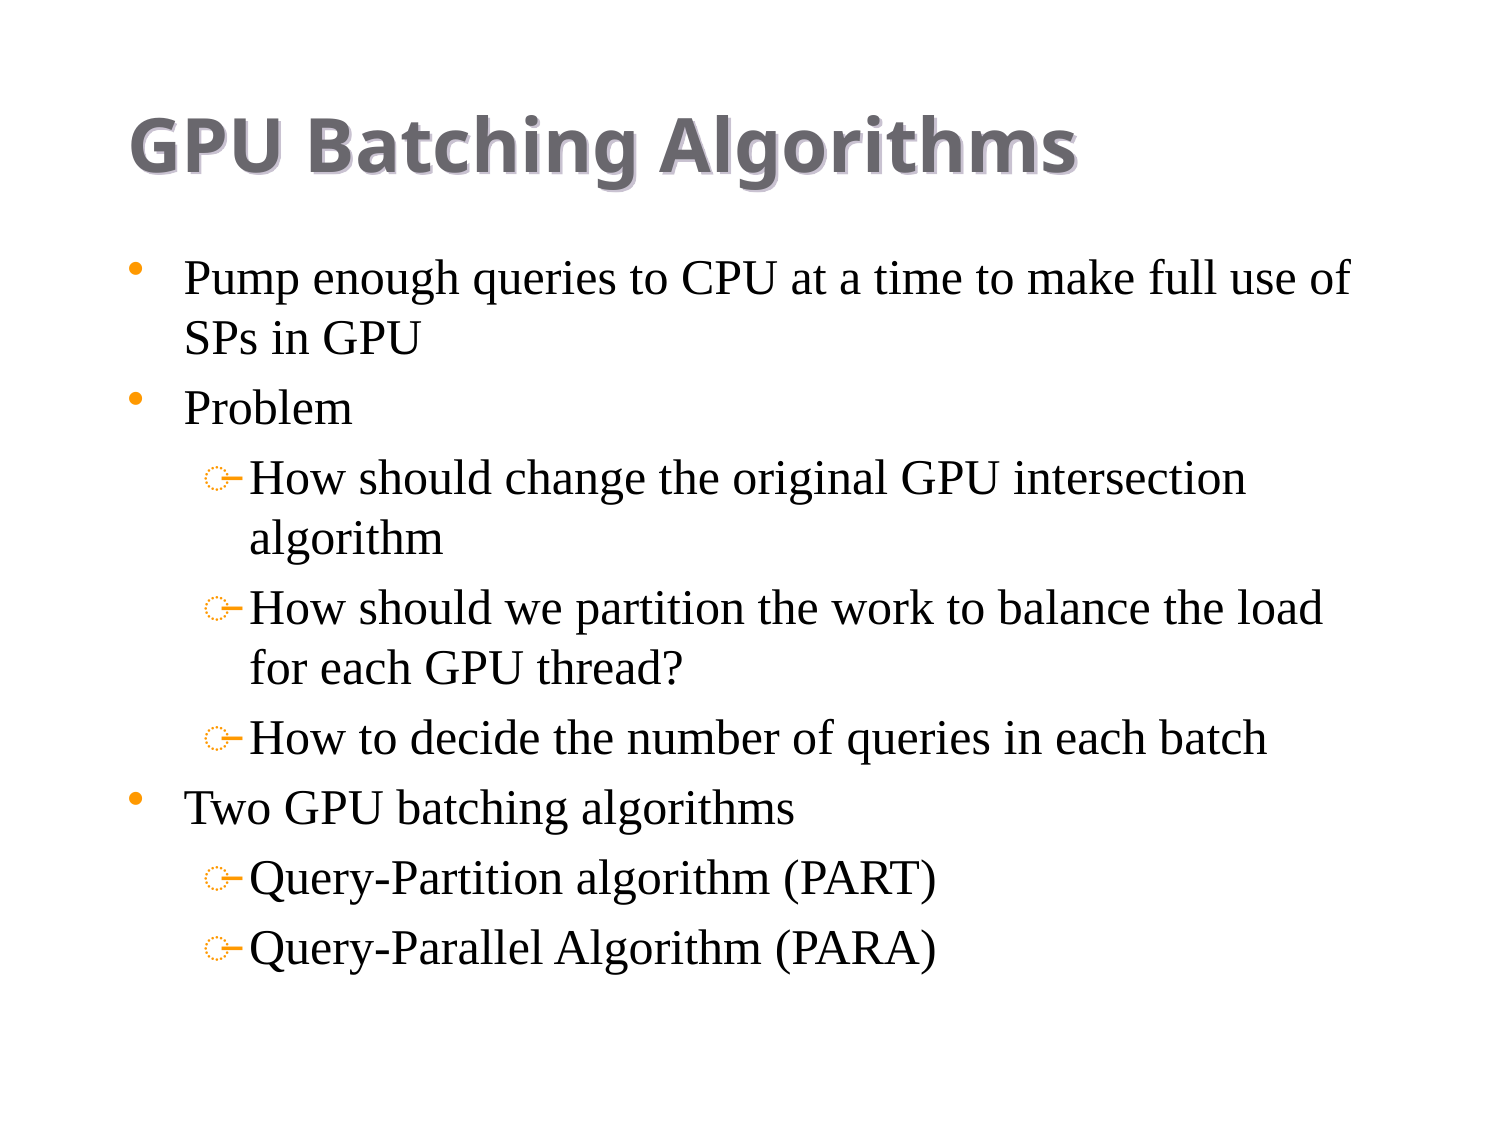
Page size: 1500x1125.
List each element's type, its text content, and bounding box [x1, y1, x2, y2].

list Pump enough queries to CPU at a time to make full use of SPs in GPU Problem How should change the original GPU intersection algorithm How should we partition the work to balance the load for each GPU thread? How to decide the number of queries in each batch Two GPU batching algorithms Query-Partition algorithm (PART) Query-Parallel Algorithm (PARA) [111, 236, 1387, 1013]
title GPU Batching Algorithms [111, 74, 1387, 225]
